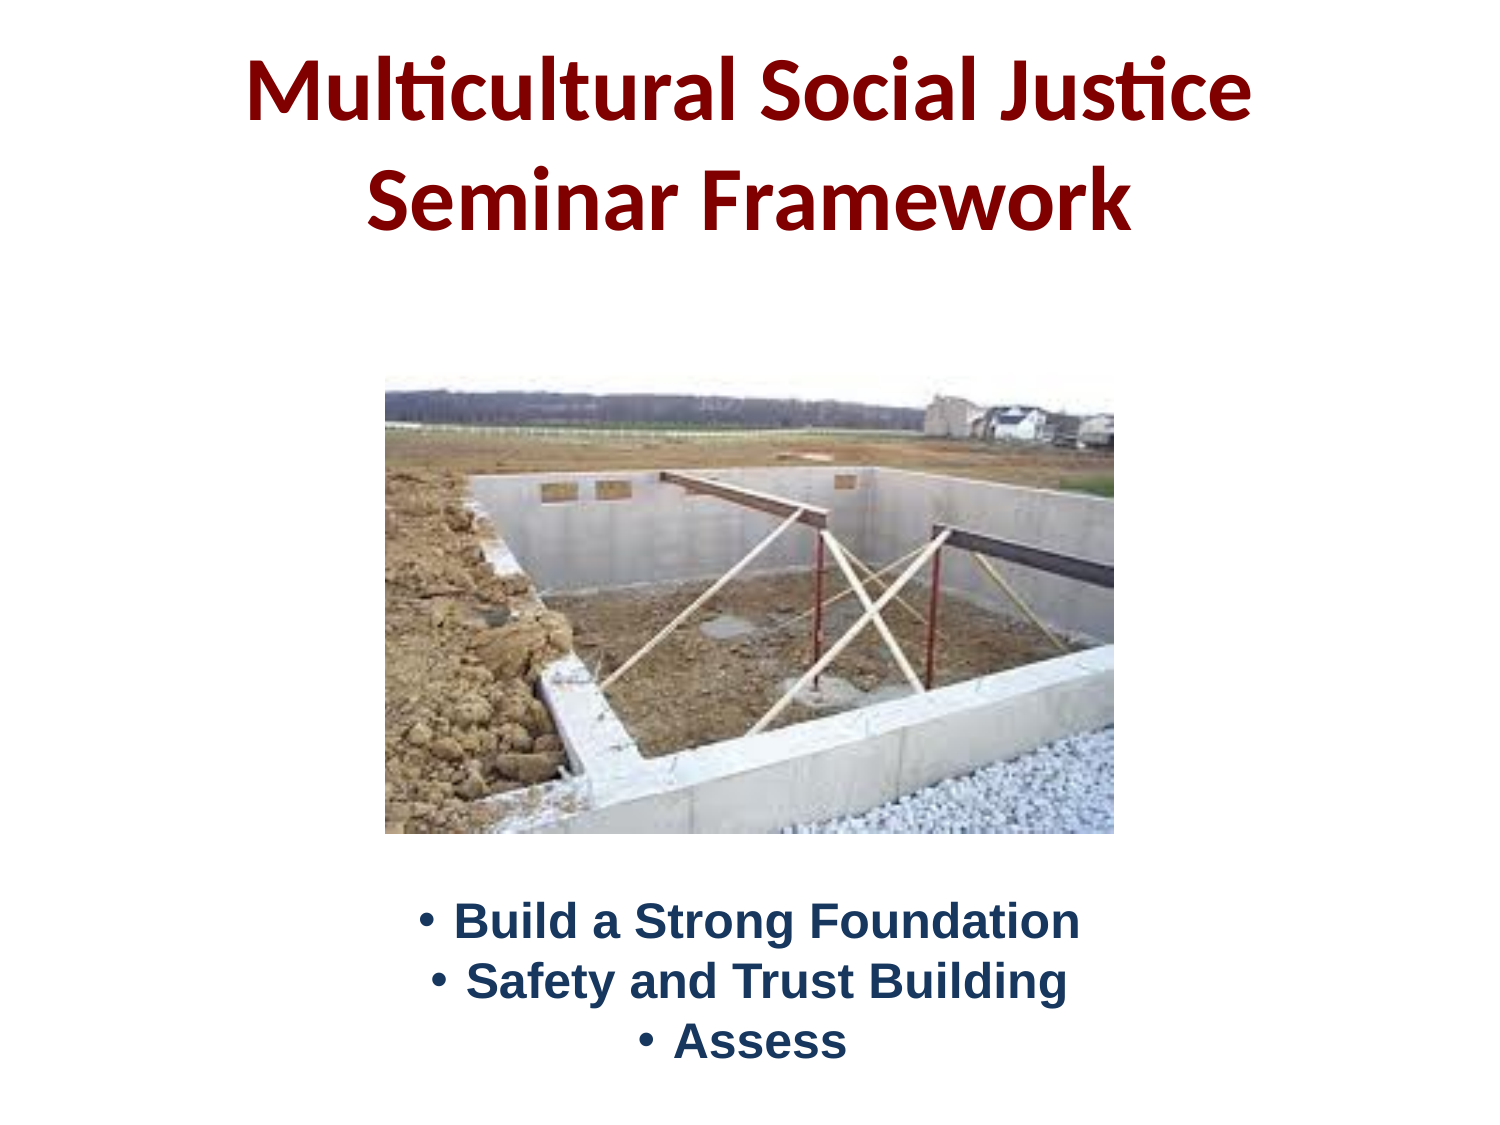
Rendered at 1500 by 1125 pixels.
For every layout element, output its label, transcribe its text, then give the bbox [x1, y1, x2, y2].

title Multicultural Social Justice Seminar Framework [74, 44, 1426, 233]
picture [385, 287, 1114, 834]
text_box Build a Strong Foundation Safety and Trust Building Assess [385, 881, 1114, 1077]
